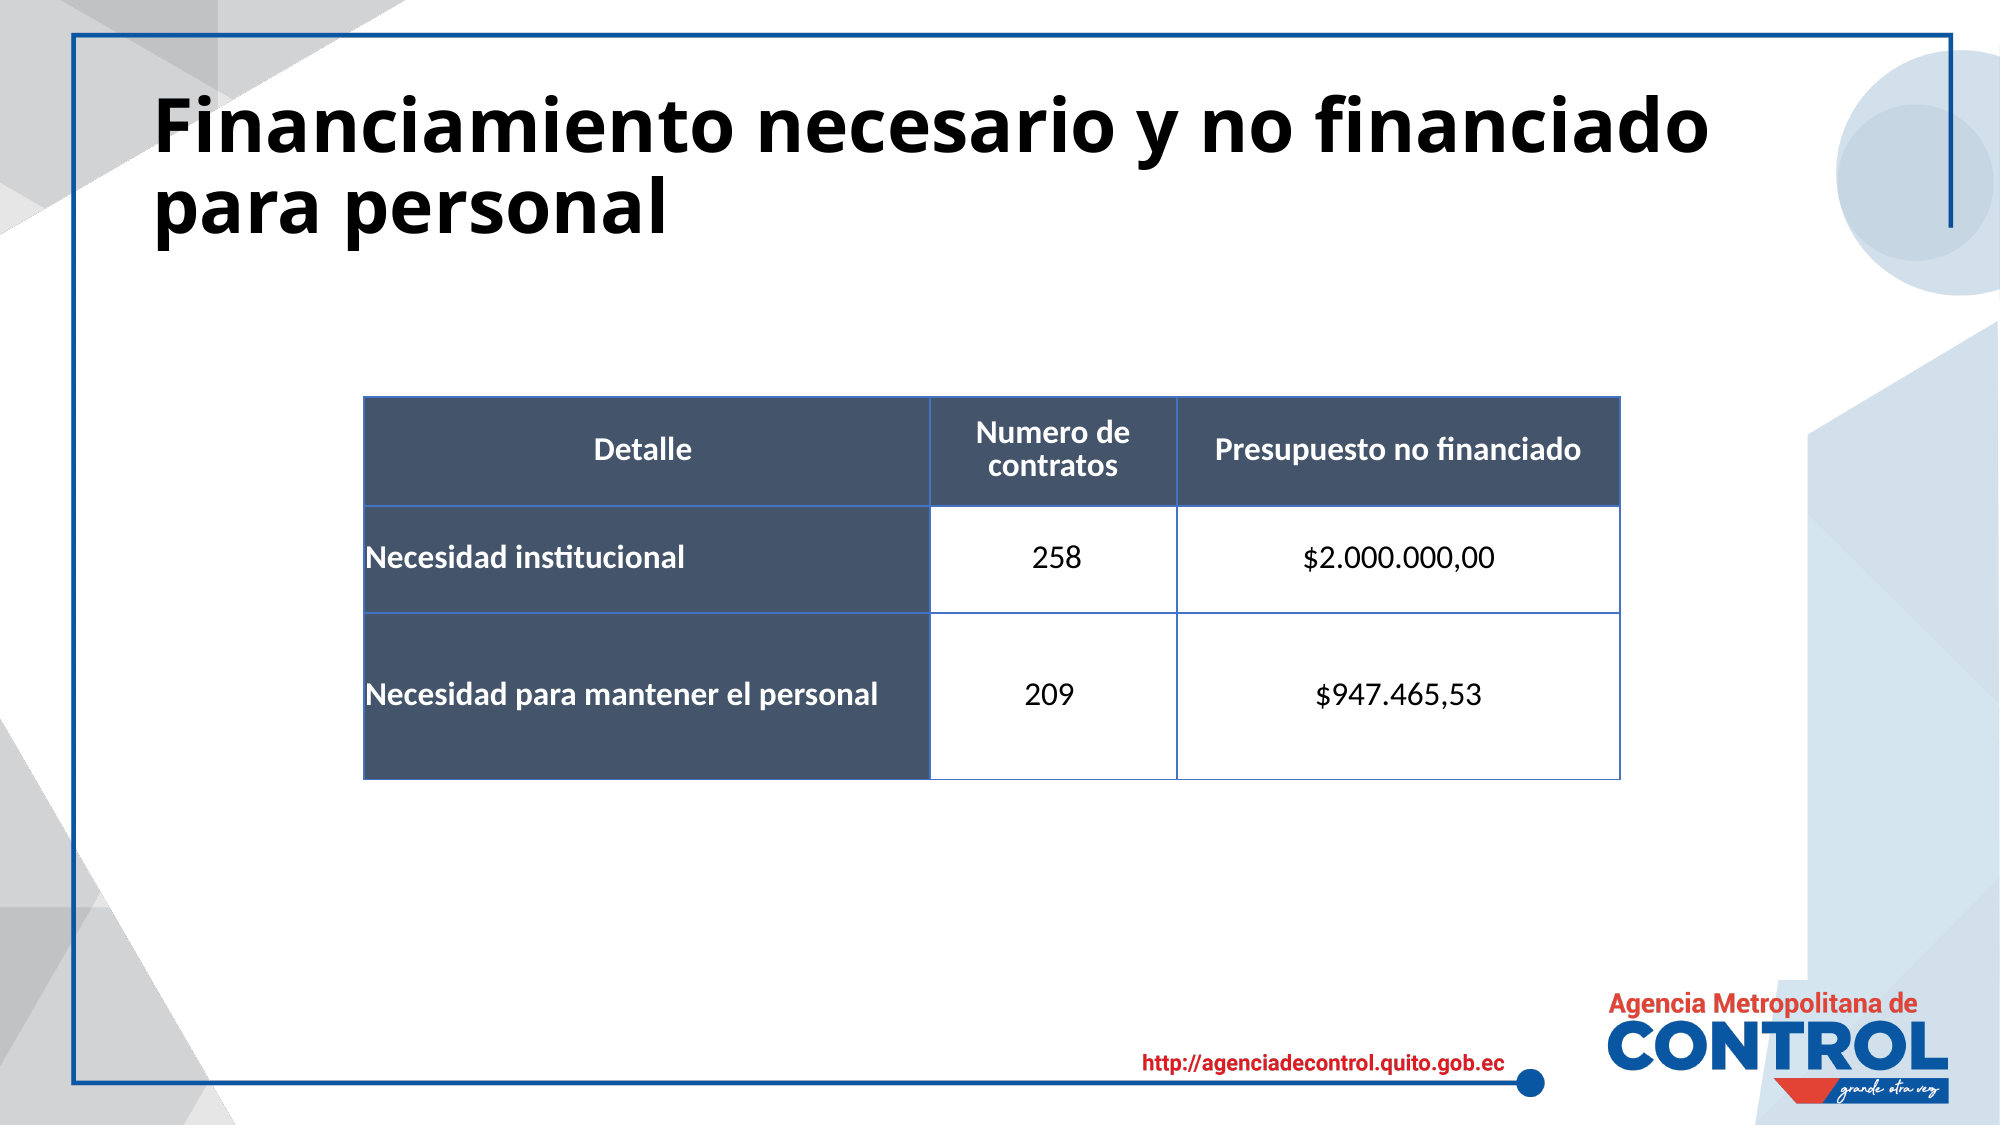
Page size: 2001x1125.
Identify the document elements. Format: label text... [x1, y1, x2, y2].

table_cell 258 [931, 507, 1176, 612]
table_cell $2.000.000,00 [1178, 507, 1619, 612]
table_cell Necesidad para mantener el personal [365, 614, 929, 779]
table_cell $947.465,53 [1178, 614, 1619, 779]
table_cell 209 [931, 614, 1176, 779]
title Financiamiento necesario y no financiado para personal [137, 59, 1863, 278]
table_header Numero de contratos [931, 398, 1176, 505]
table_header Presupuesto no financiado [1178, 398, 1619, 505]
picture [0, 0, 2001, 1125]
table_cell Necesidad institucional [365, 507, 929, 612]
table_header Detalle [365, 398, 929, 505]
